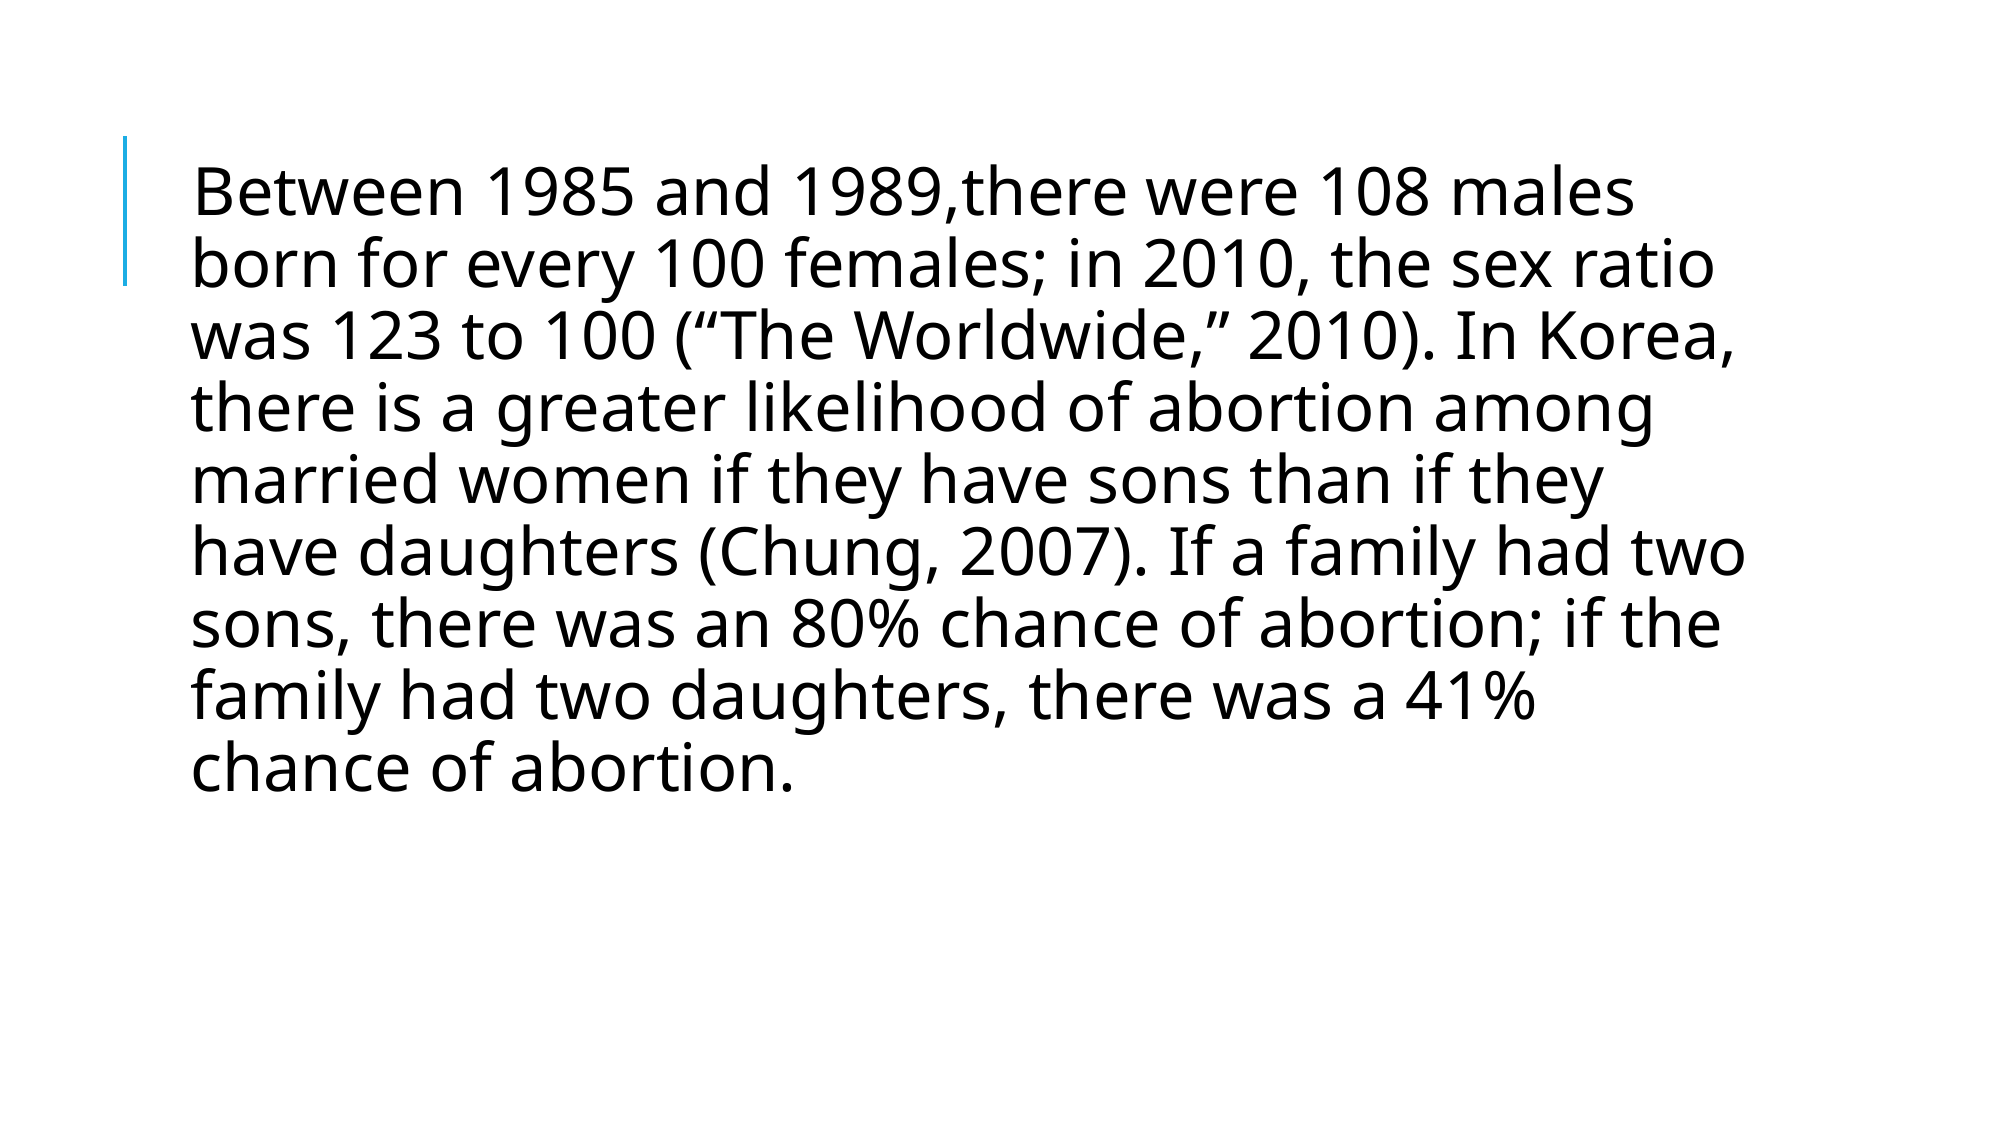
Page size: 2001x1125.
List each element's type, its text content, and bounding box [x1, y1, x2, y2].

list Between 1985 and 1989,there were 108 males born for every 100 females; in 2010, the sex ratio was 123 to 100 (“The Worldwide,” 2010). In Korea, there is a greater likelihood of abortion among married women if they have sons than if they have daughters (Chung, 2007). If a family had two sons, there was an 80% chance of abortion; if the family had two daughters, there was a 41% chance of abortion. [168, 149, 1763, 1035]
